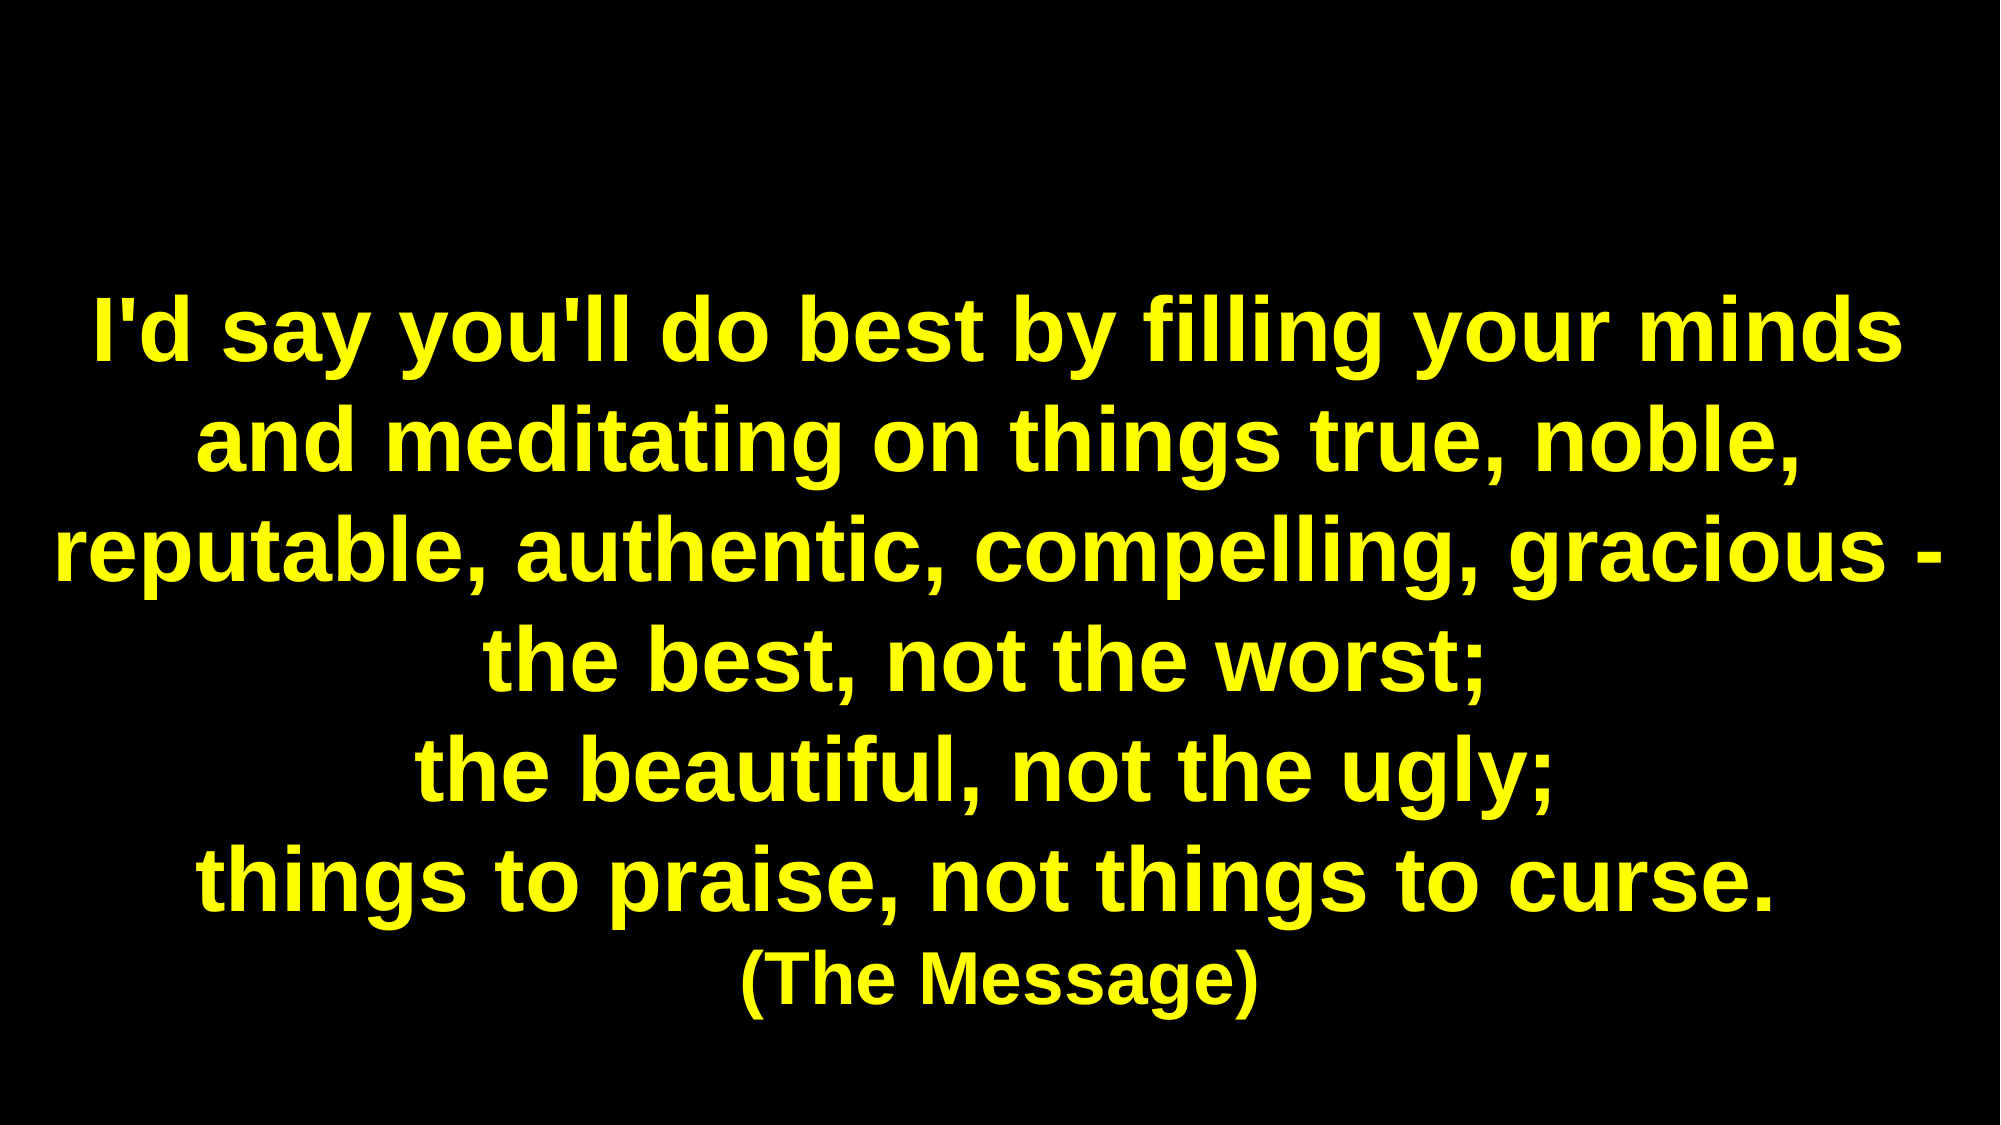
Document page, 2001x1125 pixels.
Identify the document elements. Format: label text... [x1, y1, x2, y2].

text_box I'd say you'll do best by filling your minds and meditating on things true, noble, reputable, authentic, compelling, gracious - the best, not the worst; the beautiful, not the ugly; things to praise, not things to curse. (The Message) [0, 262, 2000, 1027]
